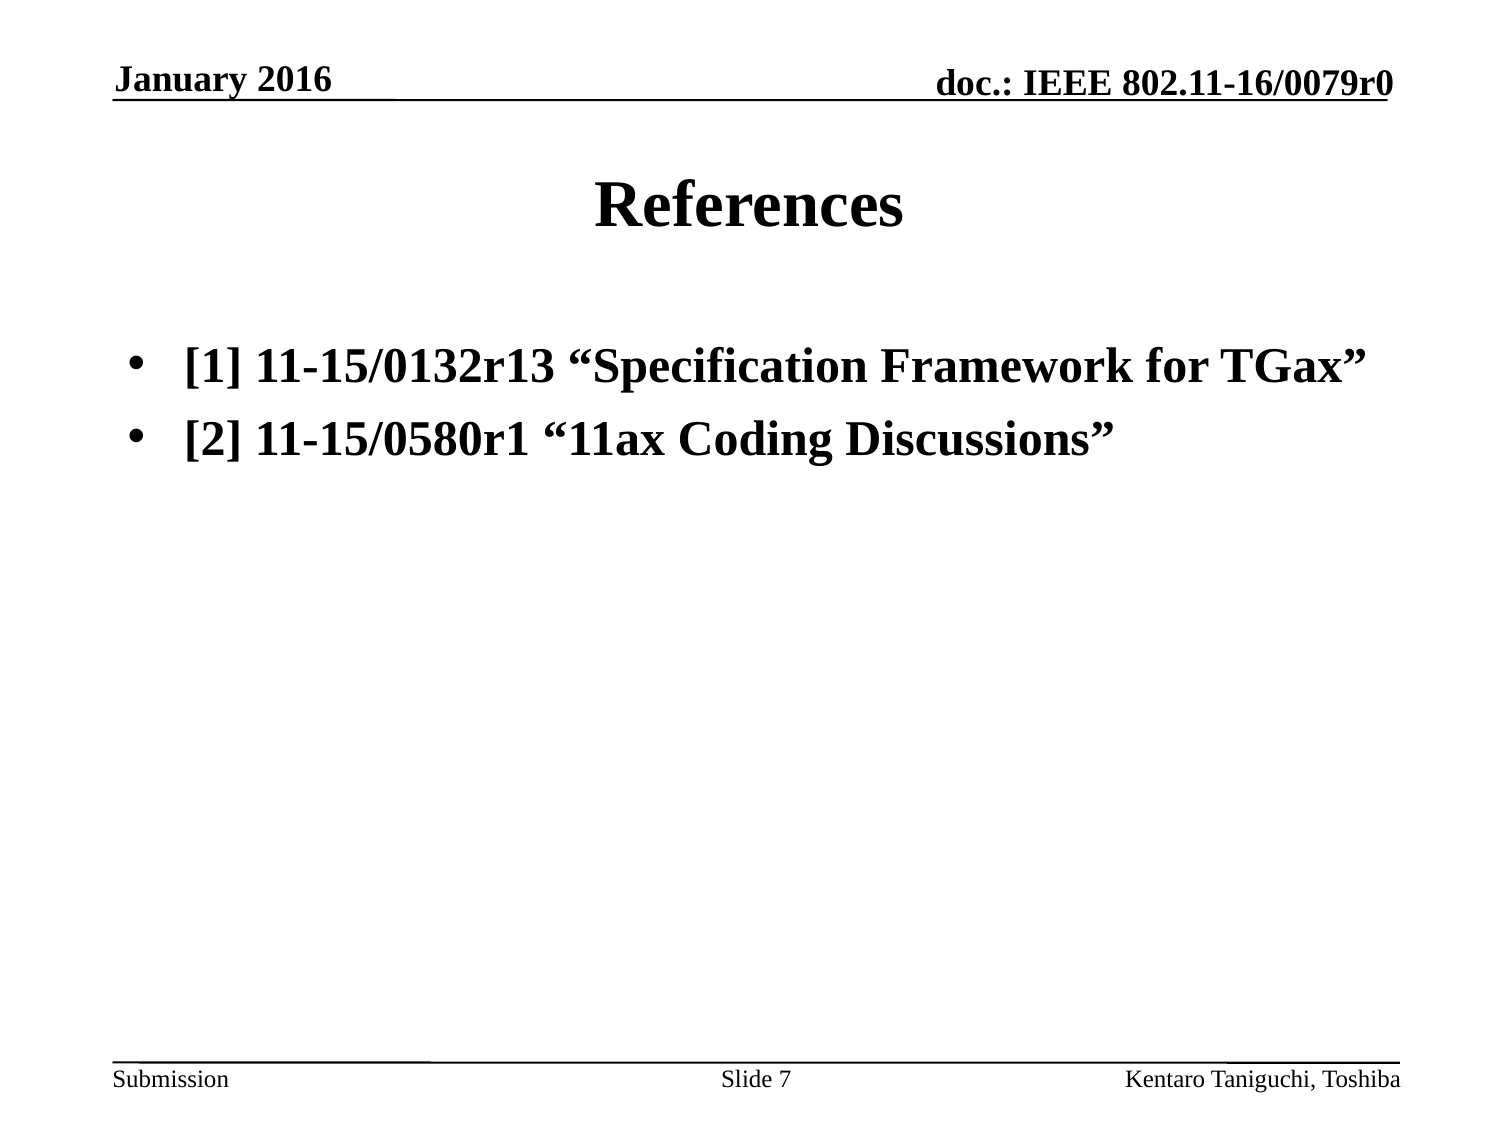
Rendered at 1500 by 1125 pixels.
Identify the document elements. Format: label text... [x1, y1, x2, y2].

title References [112, 112, 1388, 288]
list [1] 11-15/0132r13 “Specification Framework for TGax” [2] 11-15/0580r1 “11ax Coding Discussions” [112, 324, 1388, 1000]
slide_number Slide 7 [712, 1061, 800, 1123]
footer Kentaro Taniguchi, Toshiba [878, 1061, 1402, 1093]
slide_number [114, 54, 423, 100]
